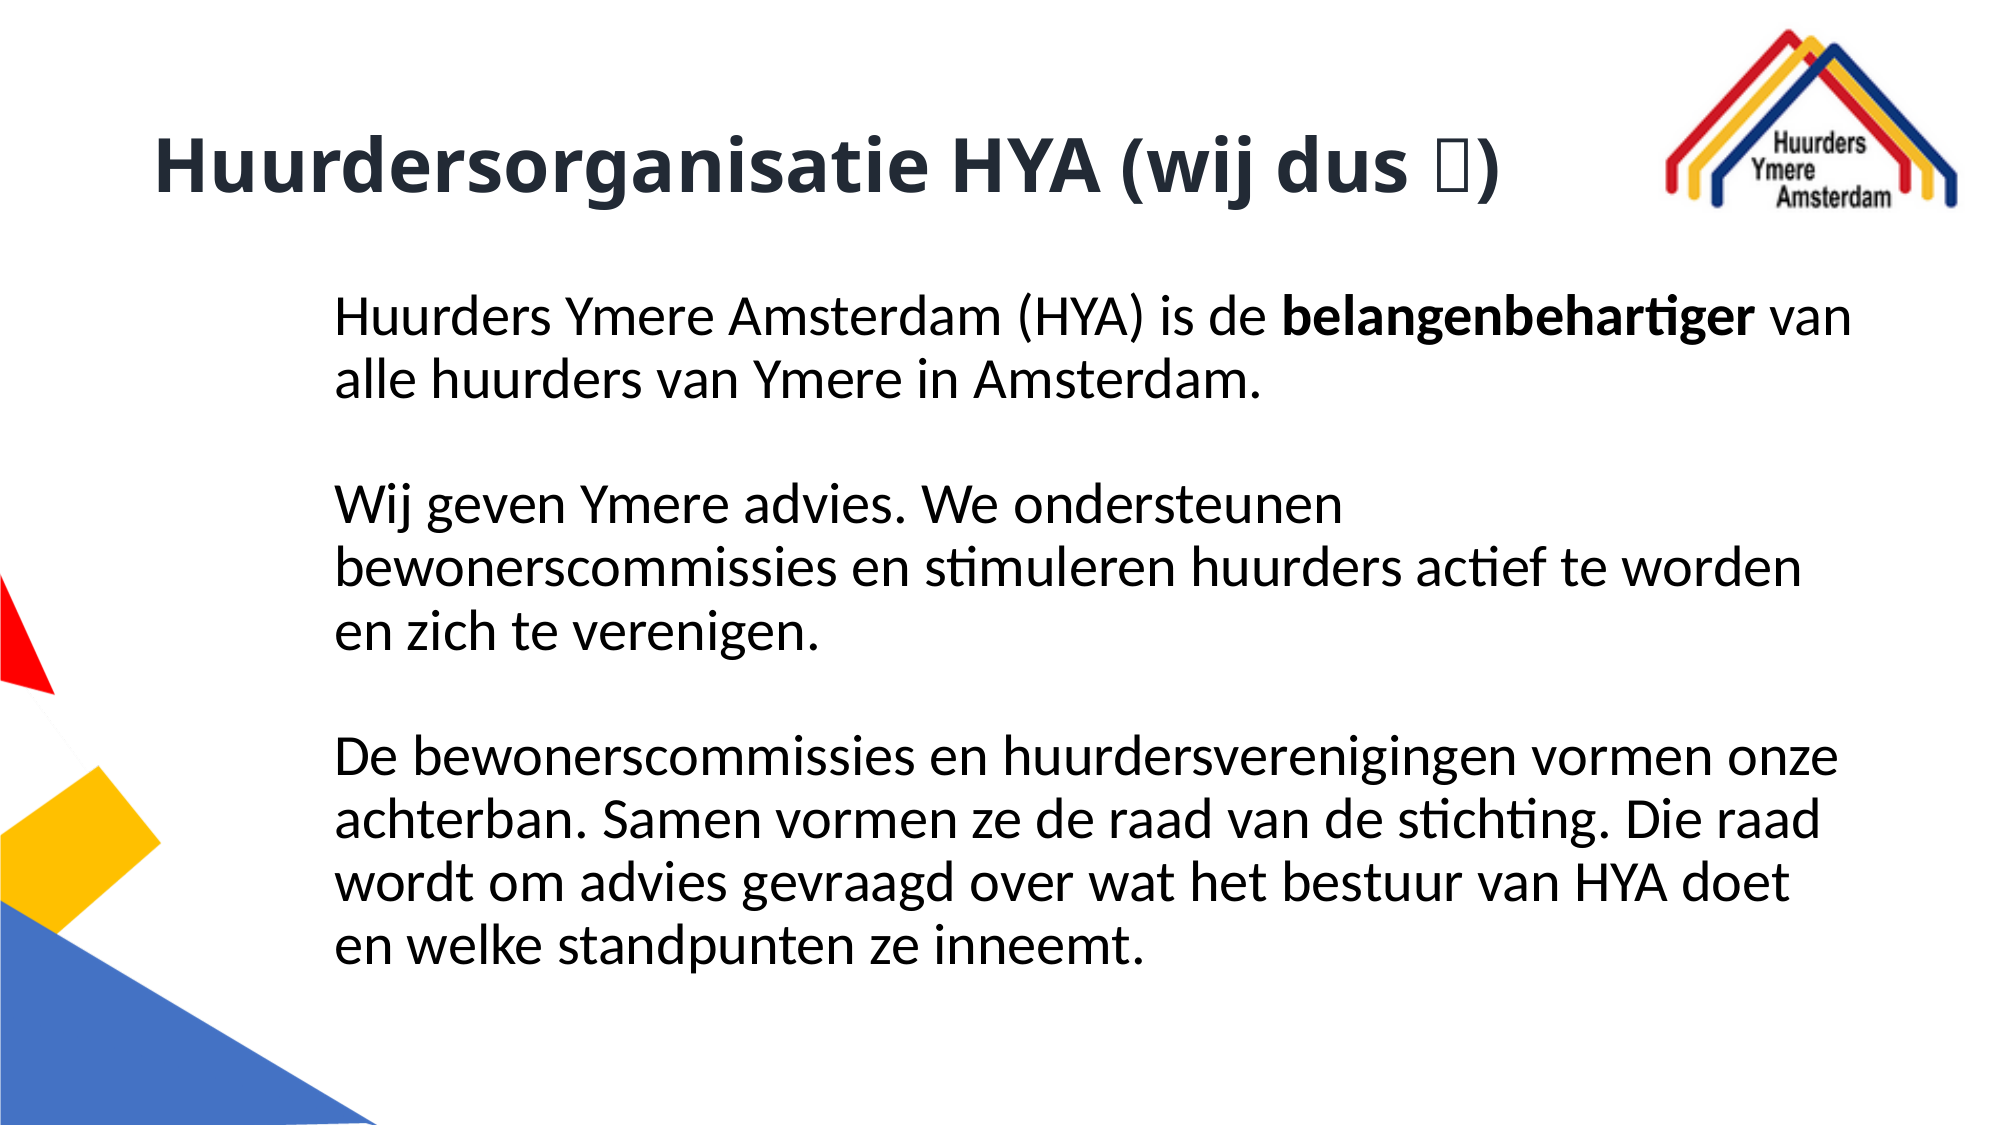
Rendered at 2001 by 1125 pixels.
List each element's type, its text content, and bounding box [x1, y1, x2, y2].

list Huurders Ymere Amsterdam (HYA) is de belangenbehartiger van alle huurders van Ymere in Amsterdam. Wij geven Ymere advies. We ondersteunen bewonerscommissies en stimuleren huurders actief te worden en zich te verenigen. De bewonerscommissies en huurdersverenigingen vormen onze achterban. Samen vormen ze de raad van de stichting. Die raad wordt om advies gevraagd over wat het bestuur van HYA doet en welke standpunten ze inneemt. [413, 277, 1871, 1014]
picture [1639, 17, 1983, 236]
picture [0, 0, 413, 1125]
title Huurdersorganisatie HYA (wij dus ) [413, 59, 1863, 277]
